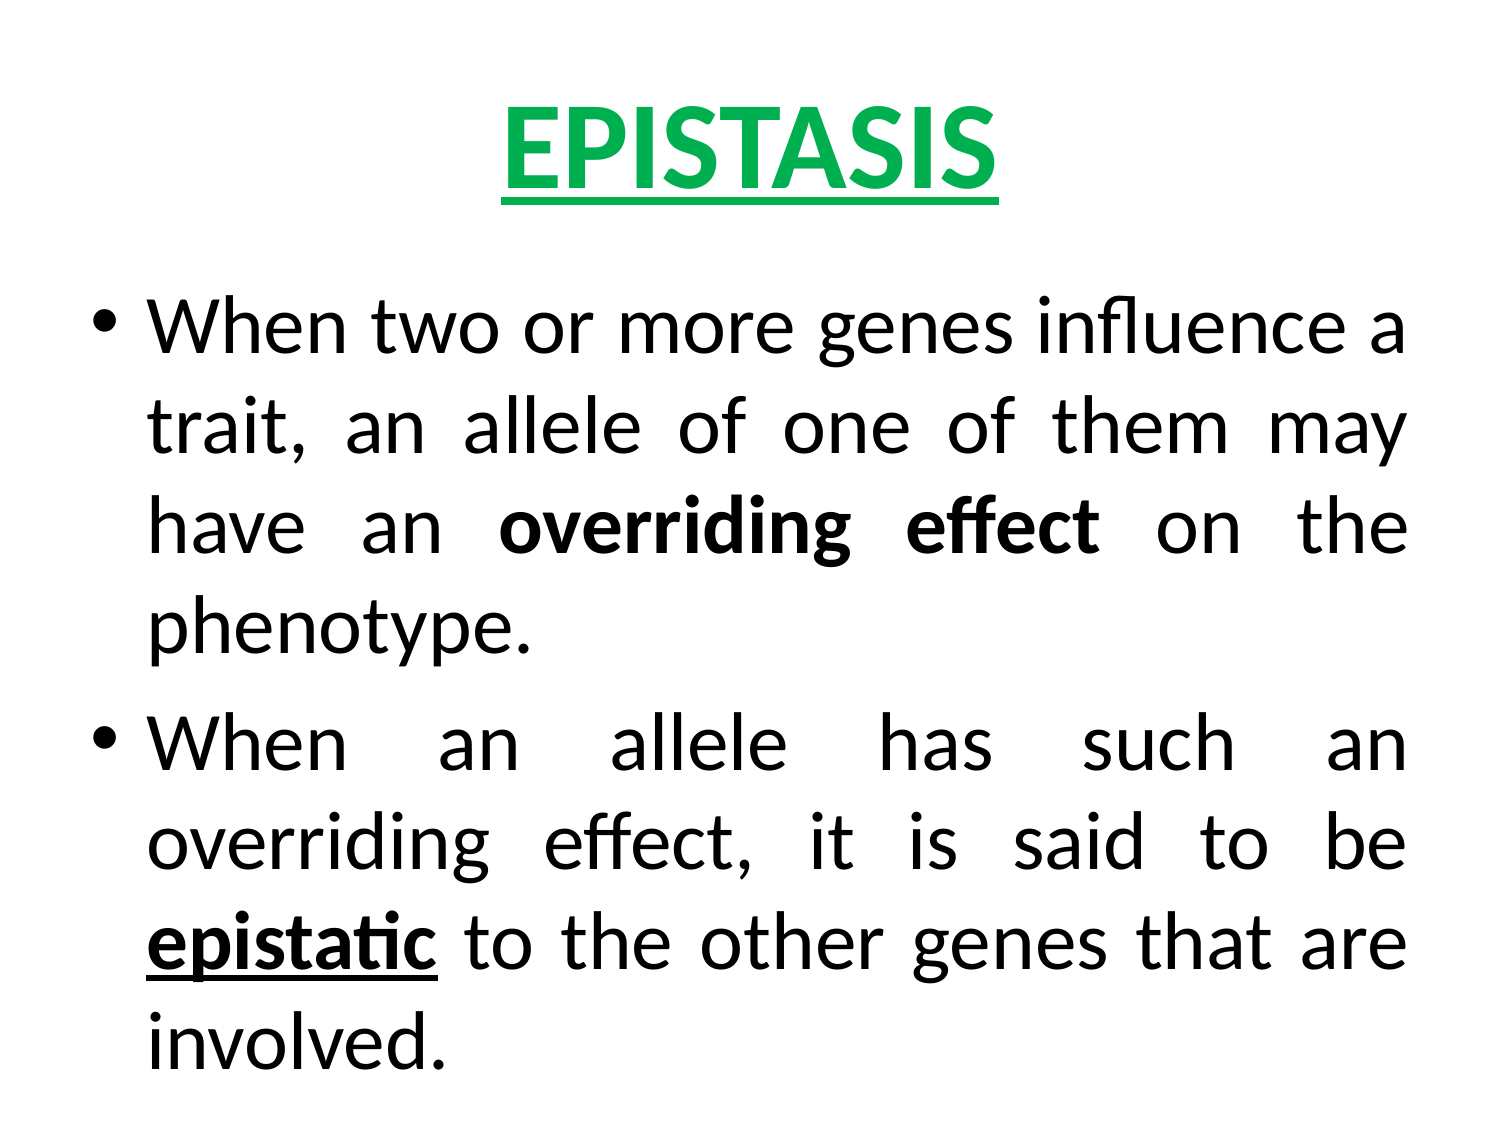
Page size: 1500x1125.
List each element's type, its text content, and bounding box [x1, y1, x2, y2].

list When two or more genes influence a trait, an allele of one of them may have an overriding effect on the phenotype. When an allele has such an overriding effect, it is said to be epistatic to the other genes that are involved. [75, 262, 1425, 1005]
title EPISTASIS [75, 45, 1425, 233]
